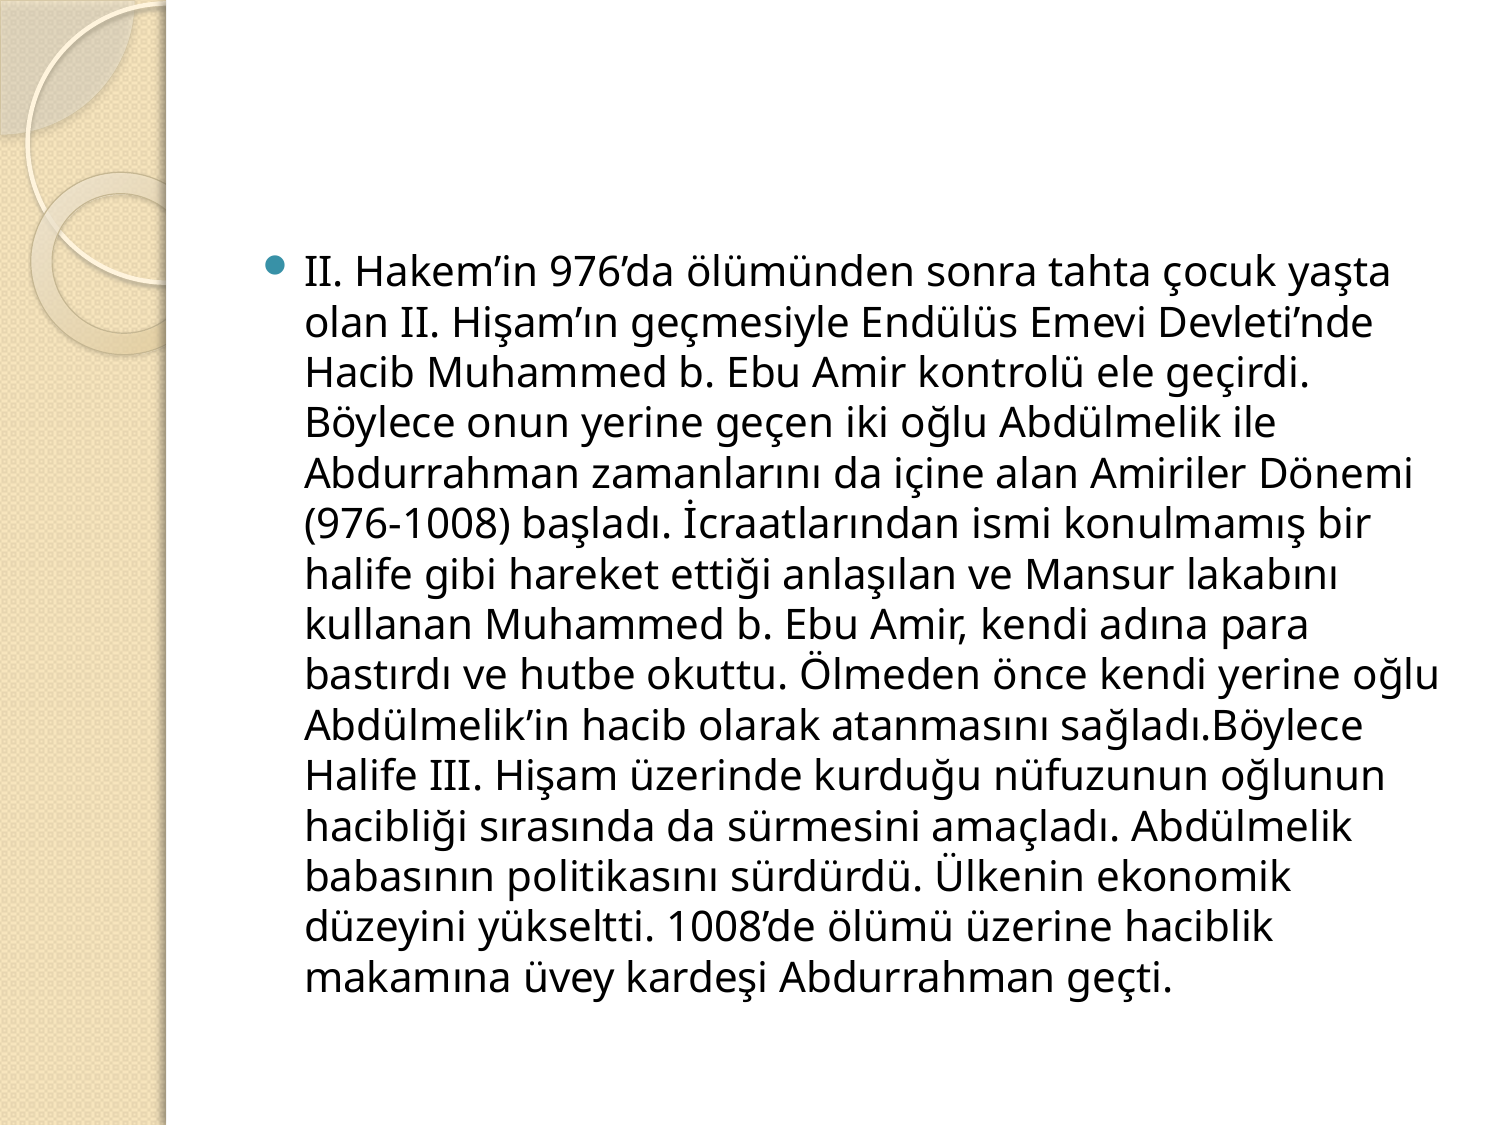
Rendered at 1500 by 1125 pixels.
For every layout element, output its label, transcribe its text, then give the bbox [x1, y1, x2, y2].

list II. Hakem’in 976’da ölümünden sonra tahta çocuk yaşta olan II. Hişam’ın geçmesiyle Endülüs Emevi Devleti’nde Hacib Muhammed b. Ebu Amir kontrolü ele geçirdi. Böylece onun yerine geçen iki oğlu Abdülmelik ile Abdurrahman zamanlarını da içine alan Amiriler Dönemi (976-1008) başladı. İcraatlarından ismi konulmamış bir halife gibi hareket ettiği anlaşılan ve Mansur lakabını kullanan Muhammed b. Ebu Amir, kendi adına para bastırdı ve hutbe okuttu. Ölmeden önce kendi yerine oğlu Abdülmelik’in hacib olarak atanmasını sağladı.Böylece Halife III. Hişam üzerinde kurduğu nüfuzunun oğlunun hacibliği sırasında da sürmesini amaçladı. Abdülmelik babasının politikasını sürdürdü. Ülkenin ekonomik düzeyini yükseltti. 1008’de ölümü üzerine haciblik makamına üvey kardeşi Abdurrahman geçti. [235, 237, 1466, 1025]
